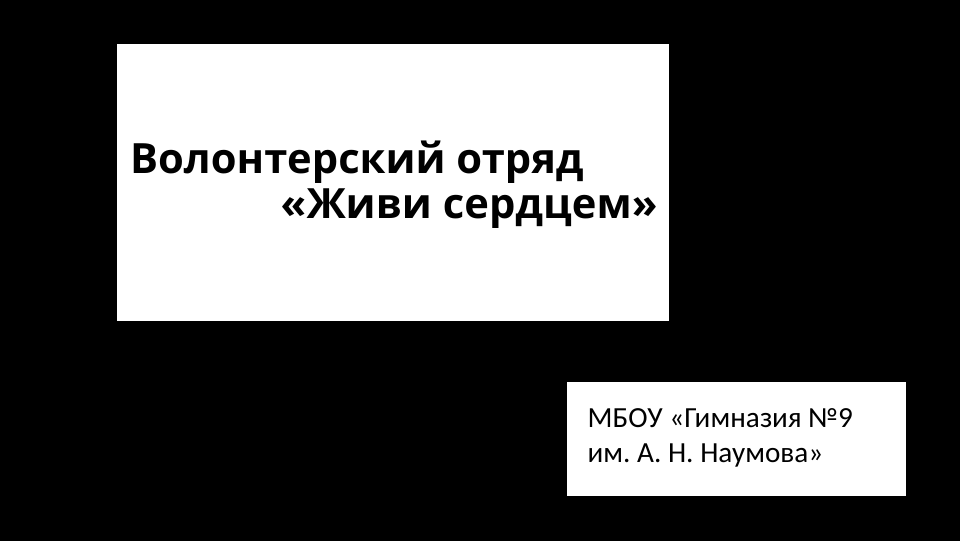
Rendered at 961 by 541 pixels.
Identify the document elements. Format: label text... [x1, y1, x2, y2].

text_box [567, 382, 906, 496]
title Волонтерский отряд «Живи сердцем» [130, 70, 668, 296]
text_box МБОУ «Гимназия №9 им. А. Н. Наумова» [572, 391, 893, 476]
text_box [117, 44, 669, 321]
